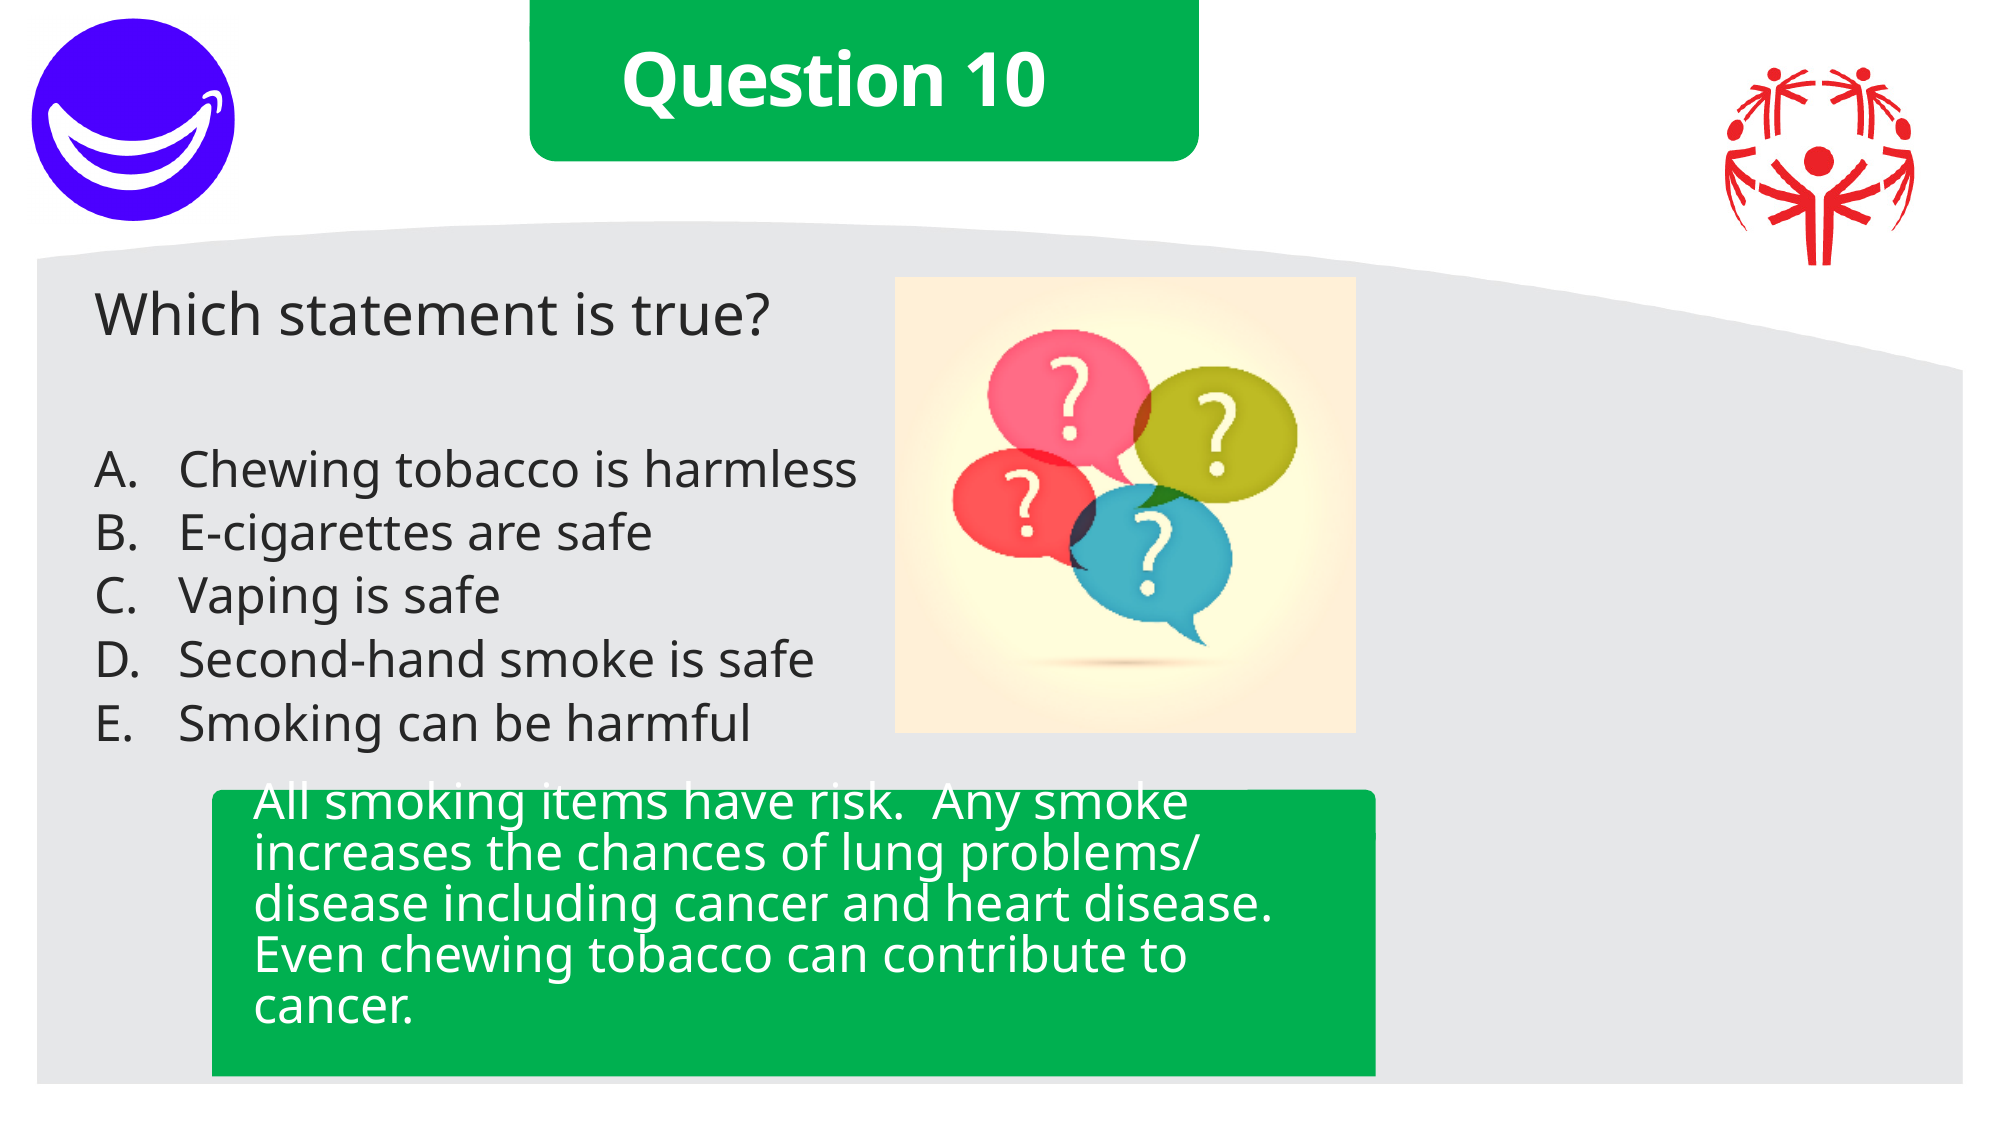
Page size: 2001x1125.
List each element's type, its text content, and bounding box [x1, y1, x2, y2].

picture [0, 0, 2001, 1125]
list Which statement is true? Chewing tobacco is harmless E-cigarettes are safe Vaping is safe Second-hand smoke is safe Smoking can be harmful [79, 280, 1274, 1002]
title Question 10 [575, 0, 1314, 174]
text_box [529, 0, 1200, 162]
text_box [211, 789, 1376, 1077]
